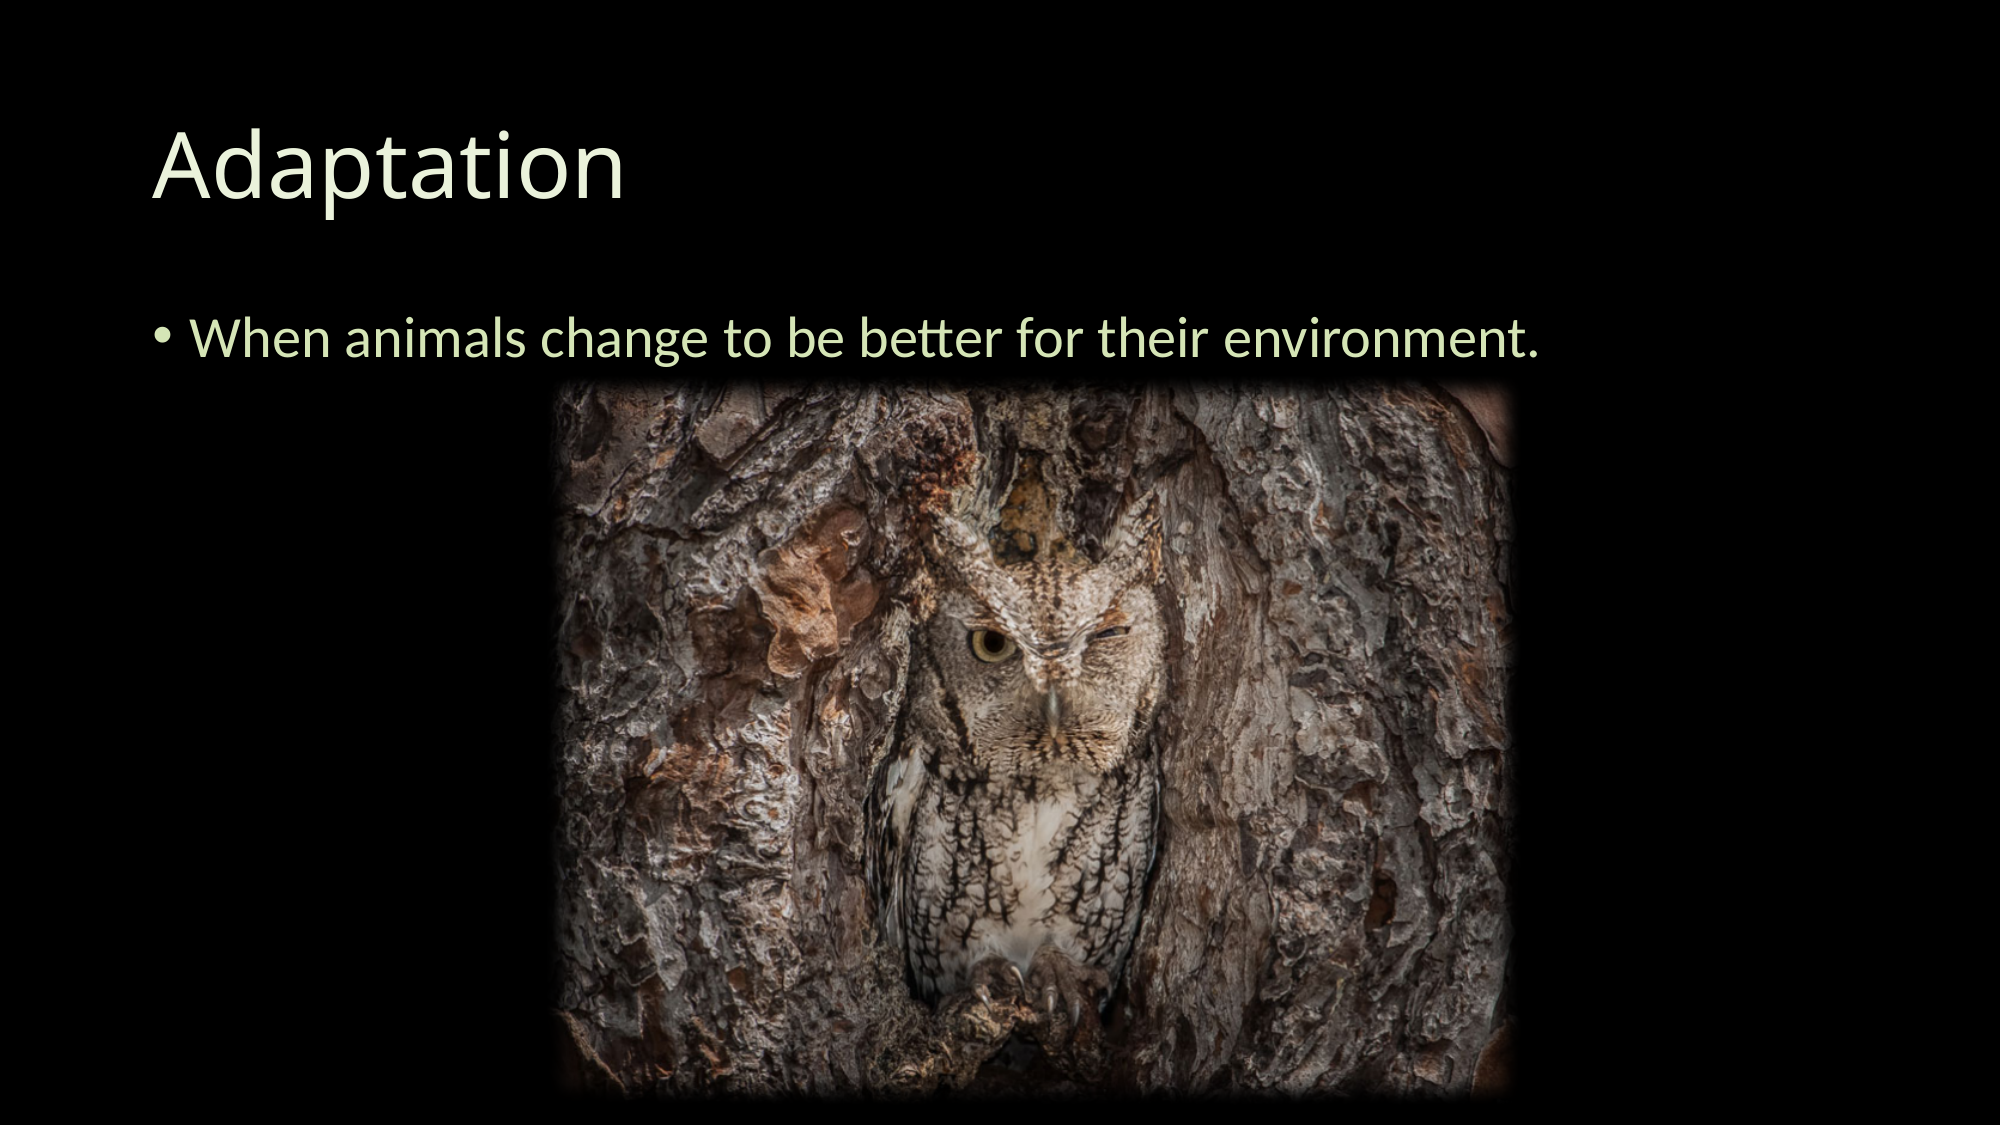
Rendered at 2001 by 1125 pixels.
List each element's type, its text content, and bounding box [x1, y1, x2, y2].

picture [545, 374, 1523, 1106]
title Adaptation [137, 59, 1863, 278]
list When animals change to be better for their environment. [137, 299, 1863, 1014]
